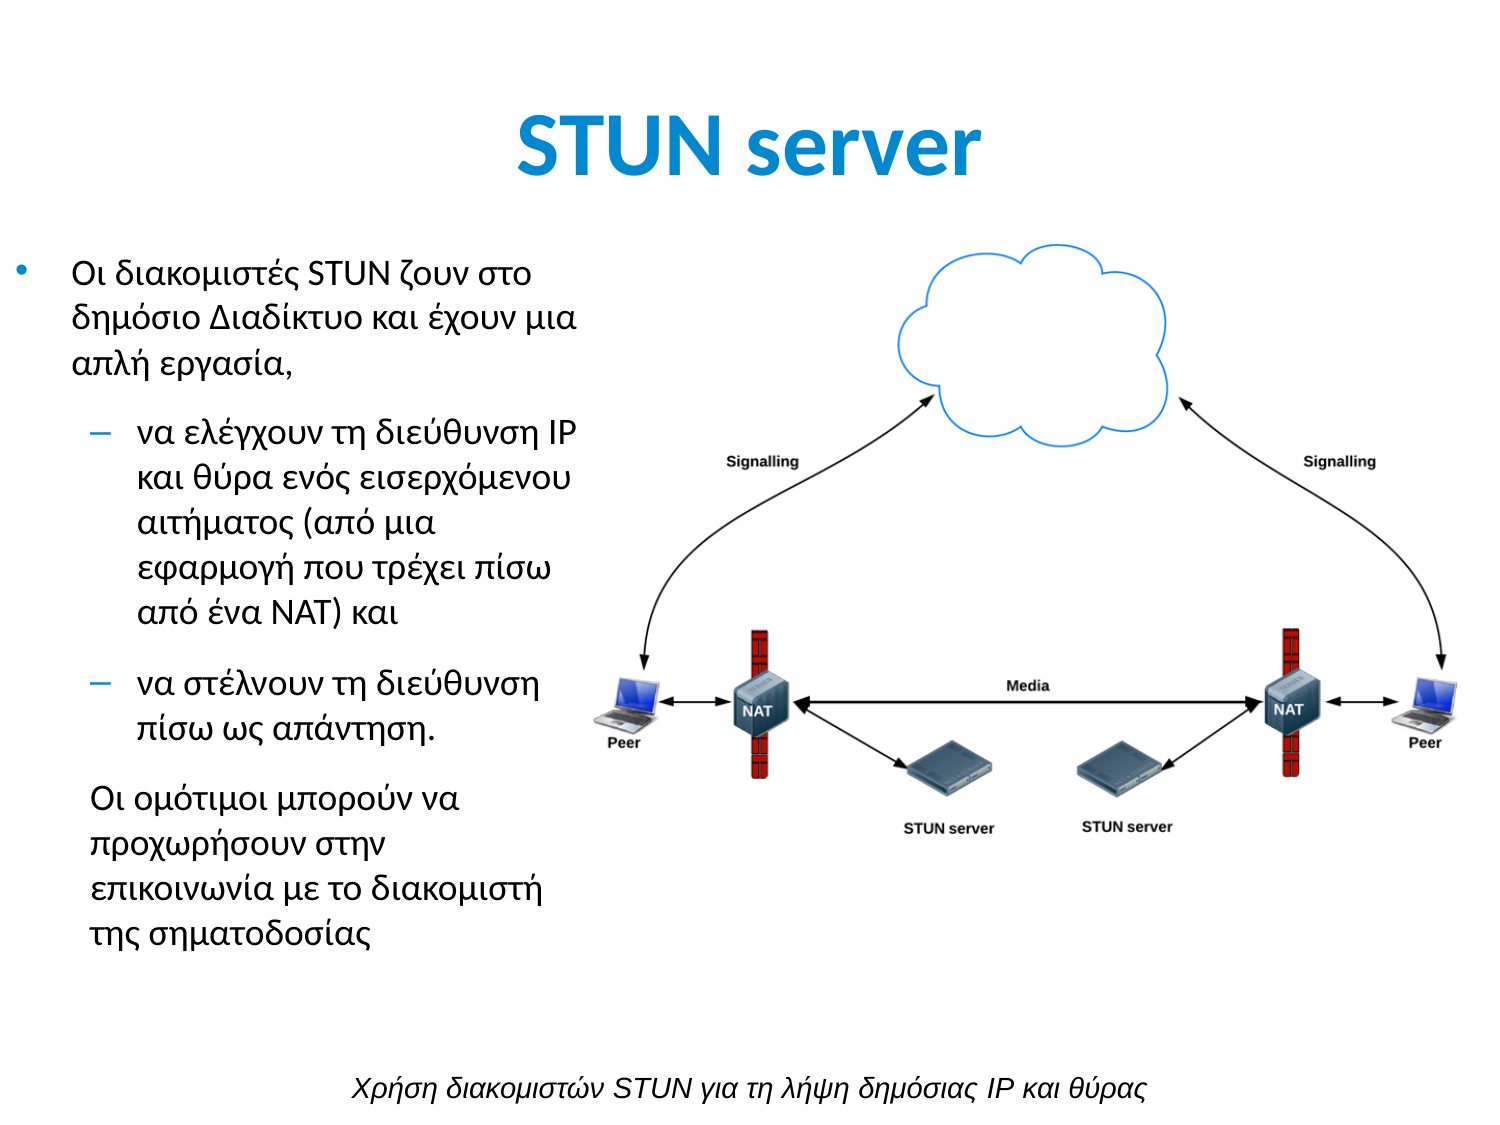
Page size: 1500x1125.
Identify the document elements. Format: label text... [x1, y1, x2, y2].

title STUN server [74, 44, 1426, 233]
text_box Χρήση διακομιστών STUN για τη λήψη δημόσιας IP και θύρας [0, 1061, 1500, 1112]
list Οι διακομιστές STUN ζουν στο δημόσιο Διαδίκτυο και έχουν μια απλή εργασία, να ελέγχουν τη διεύθυνση IP και θύρα ενός εισερχόμενου αιτήματος (από μια εφαρμογή που τρέχει πίσω από ένα NAT) και να στέλνουν τη διεύθυνση πίσω ως απάντηση. Οι ομότιμοι μπορούν να προχωρήσουν στην επικοινωνία με το διακομιστή της σηματοδοσίας [0, 239, 594, 1058]
picture [593, 244, 1459, 835]
